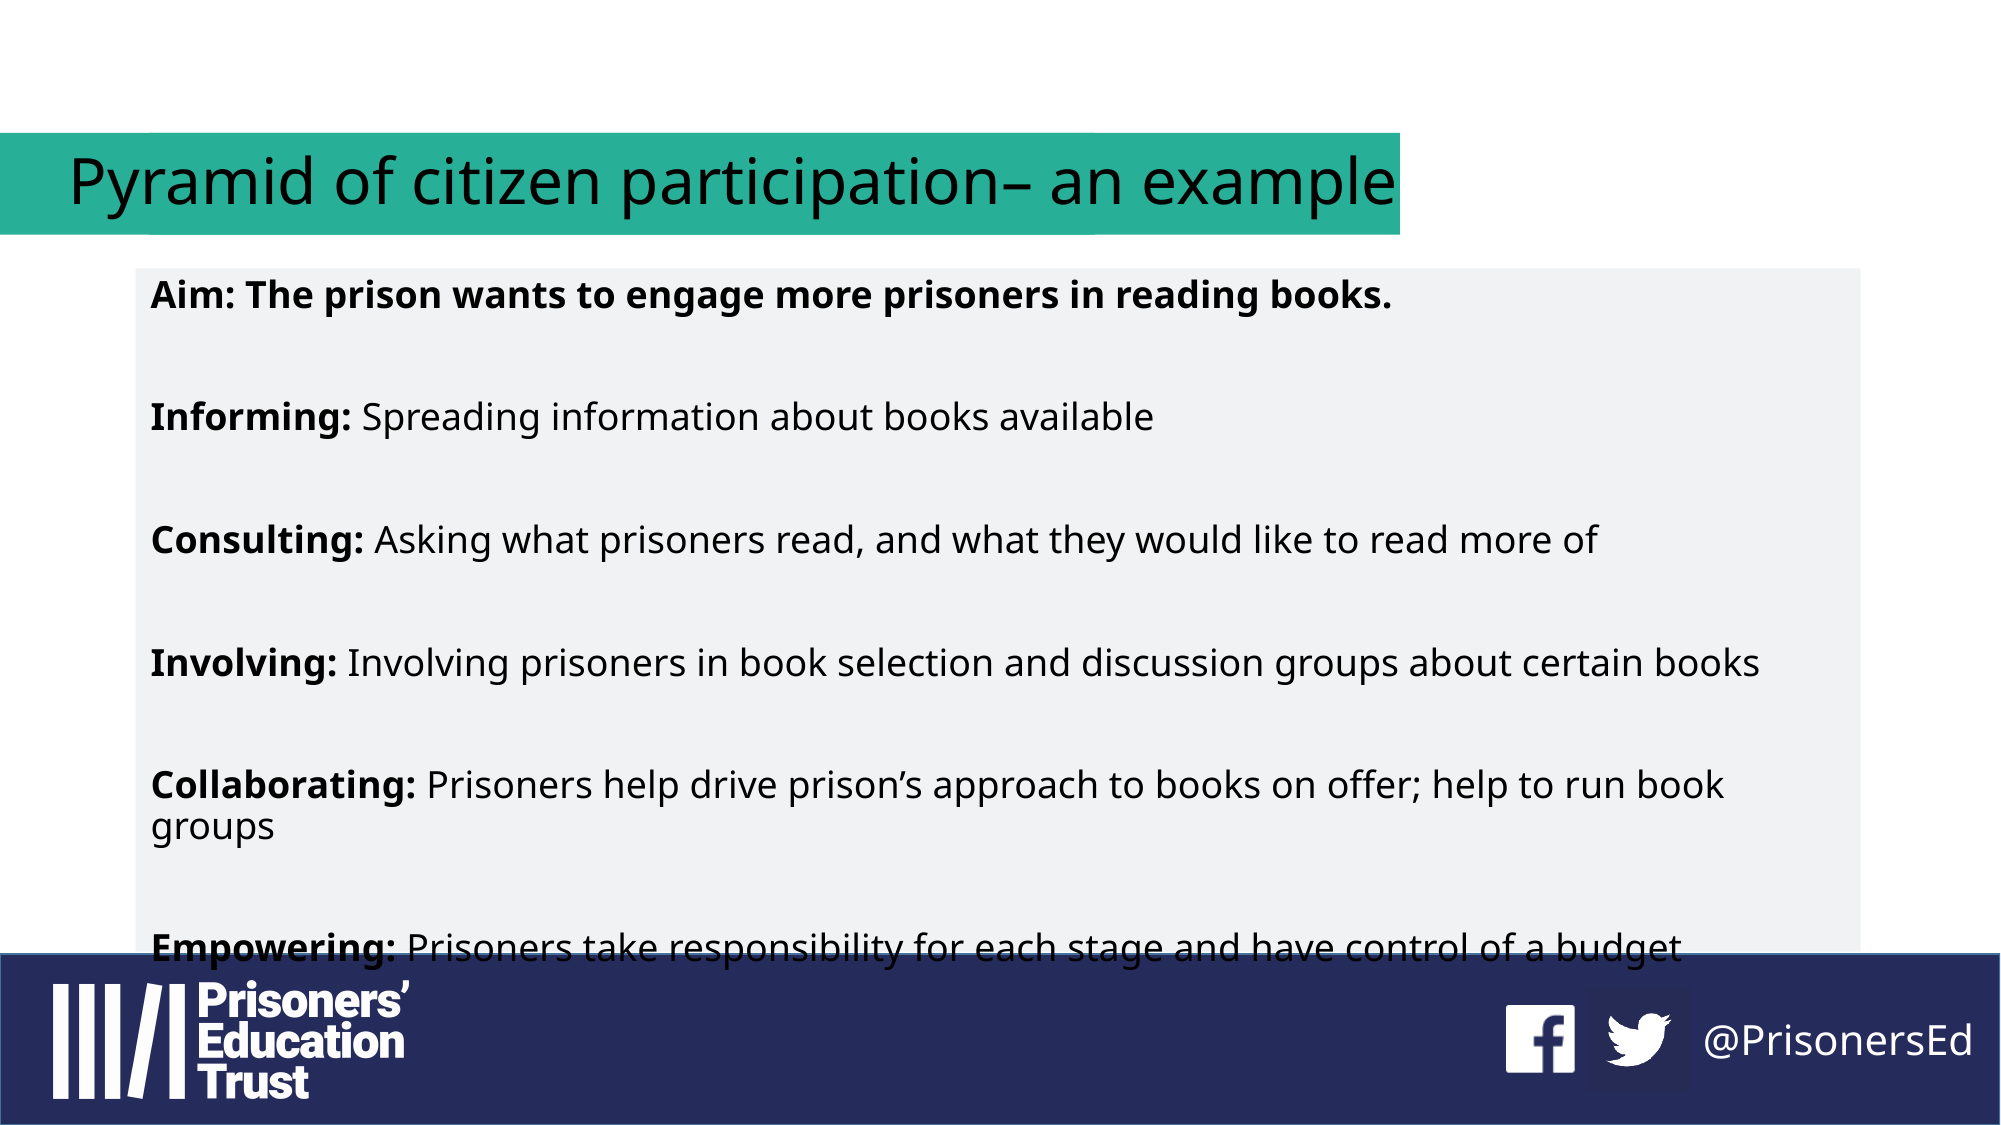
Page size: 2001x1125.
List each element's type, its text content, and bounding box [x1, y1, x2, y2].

text_box Aim: The prison wants to engage more prisoners in reading books. Informing: Spreading information about books available Consulting: Asking what prisoners read, and what they would like to read more of Involving: Involving prisoners in book selection and discussion groups about certain books Collaborating: Prisoners help drive prison’s approach to books on offer; help to run book groups Empowering: Prisoners take responsibility for each stage and have control of a budget [135, 268, 1861, 952]
picture [1506, 1005, 1576, 1074]
picture [1586, 987, 1691, 1092]
picture [53, 980, 409, 1099]
title Pyramid of citizen participation– an example [53, 132, 1421, 235]
